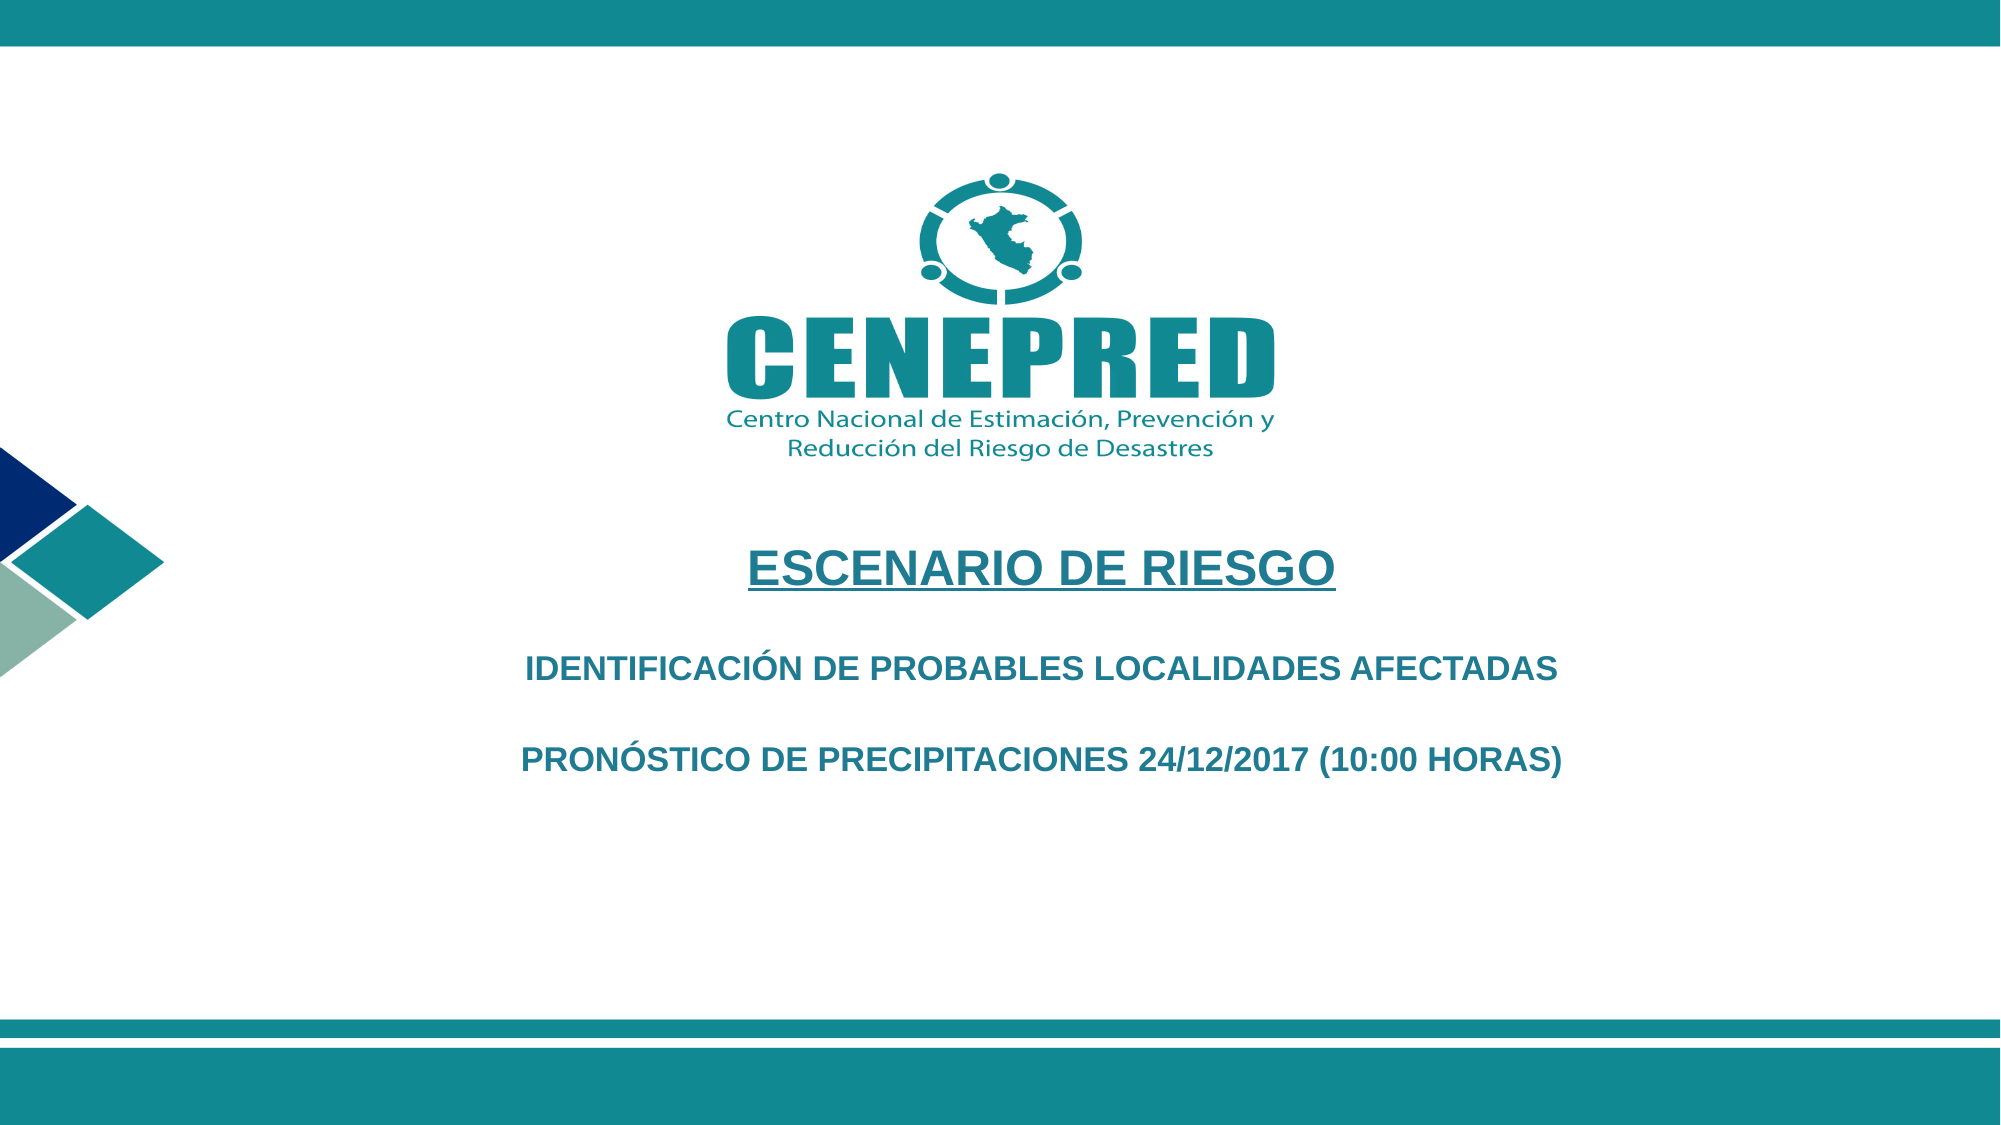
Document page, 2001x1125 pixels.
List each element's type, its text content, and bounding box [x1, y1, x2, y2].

picture [0, 0, 2001, 1125]
text_box ESCENARIO DE RIESGO IDENTIFICACIÓN DE PROBABLES LOCALIDADES AFECTADAS PRONÓSTICO DE PRECIPITACIONES 24/12/2017 (10:00 HORAS) [366, 532, 1718, 786]
